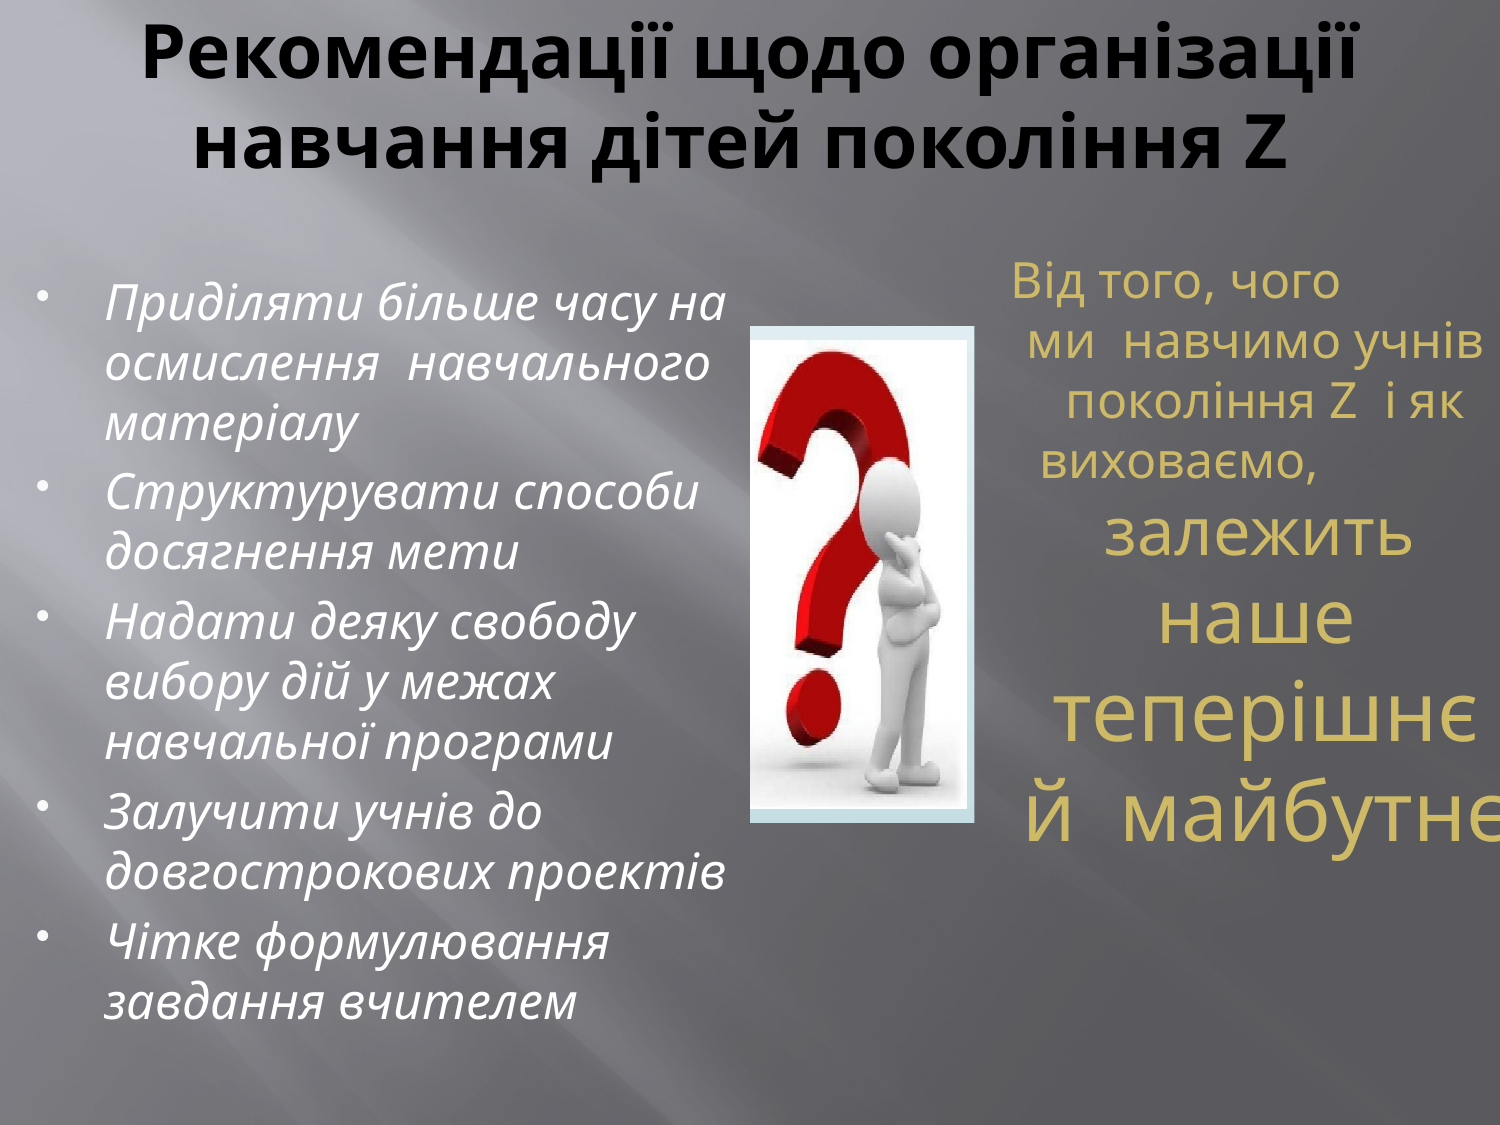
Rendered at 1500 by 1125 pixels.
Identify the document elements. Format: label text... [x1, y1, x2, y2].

title Рекомендації щодо організації навчання дітей покоління Z [75, 45, 1425, 233]
text_box Від того, чого ми навчимо учнів покоління Z і як виховаємо, залежить наше теперішнє й майбутнє… [986, 196, 1500, 866]
picture [749, 326, 975, 823]
list Приділяти більше часу на осмислення навчального матеріалу Структурувати способи досягнення мети Надати деяку свободу вибору дій у межах навчальної програми Залучити учнів до довгострокових проектів Чітке формулювання завдання вчителем [0, 262, 821, 870]
